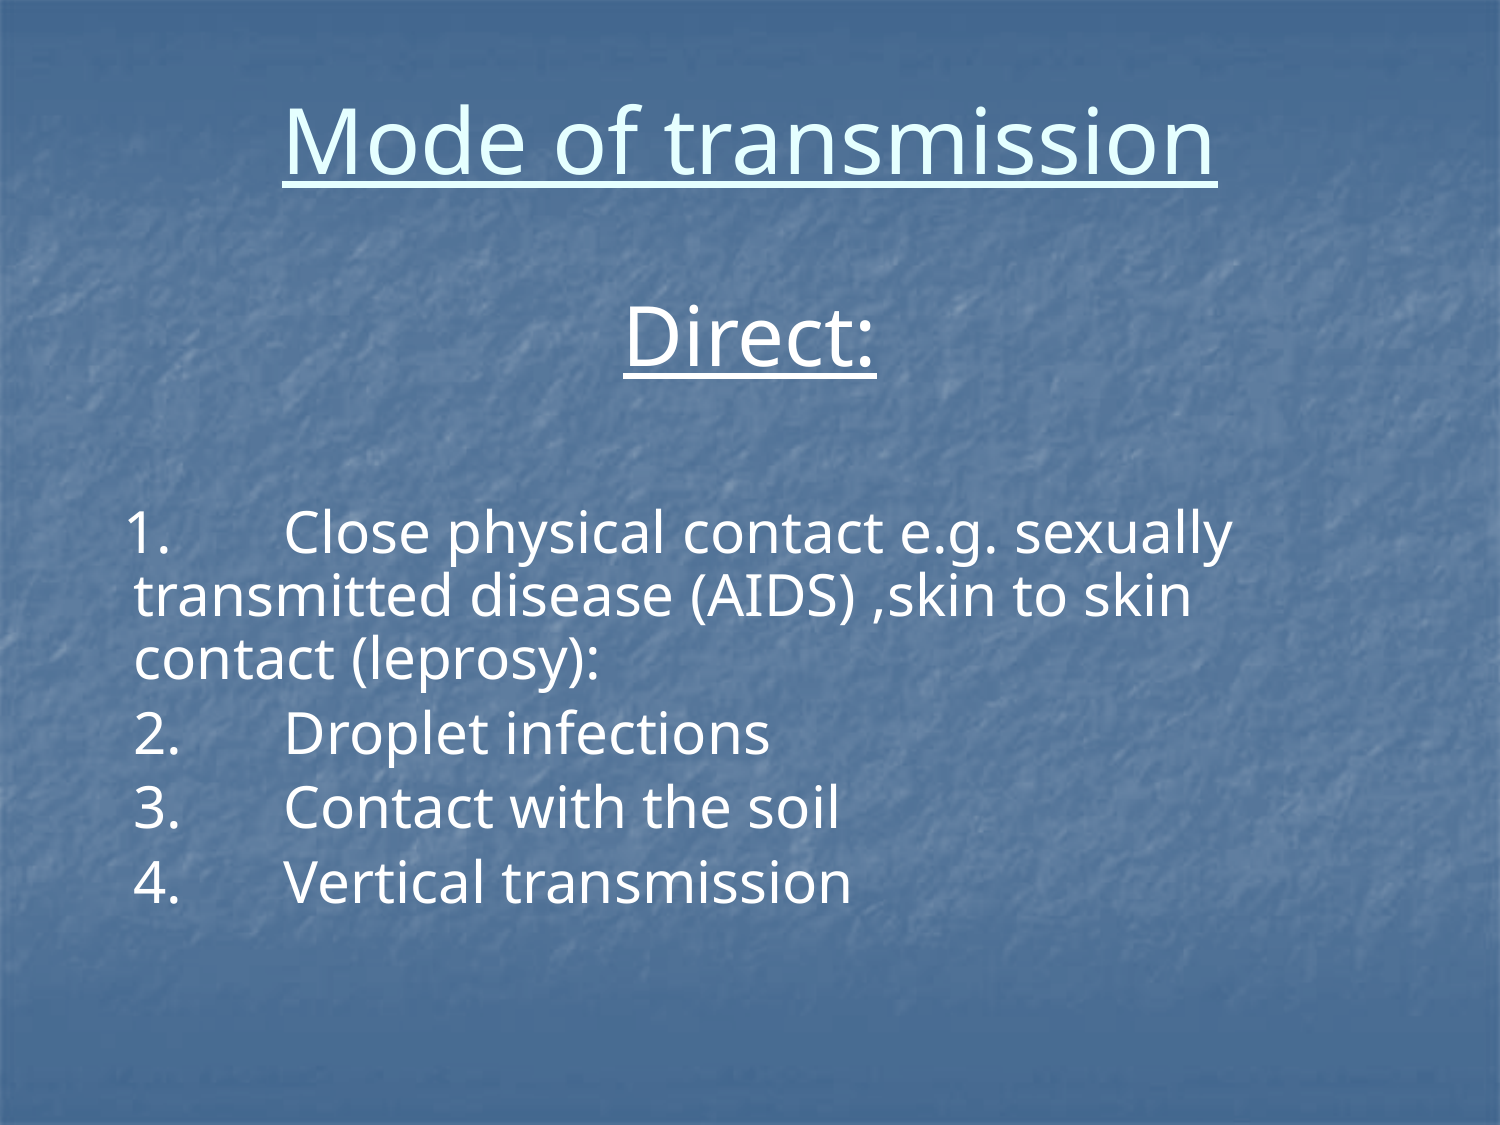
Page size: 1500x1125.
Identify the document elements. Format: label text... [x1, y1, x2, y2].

title Mode of transmission [74, 24, 1426, 251]
list Direct: 1. Close physical contact e.g. sexually transmitted disease (AIDS) ,skin to skin contact (leprosy): 2. Droplet infections 3. Contact with the soil 4. Vertical transmission [62, 287, 1438, 988]
